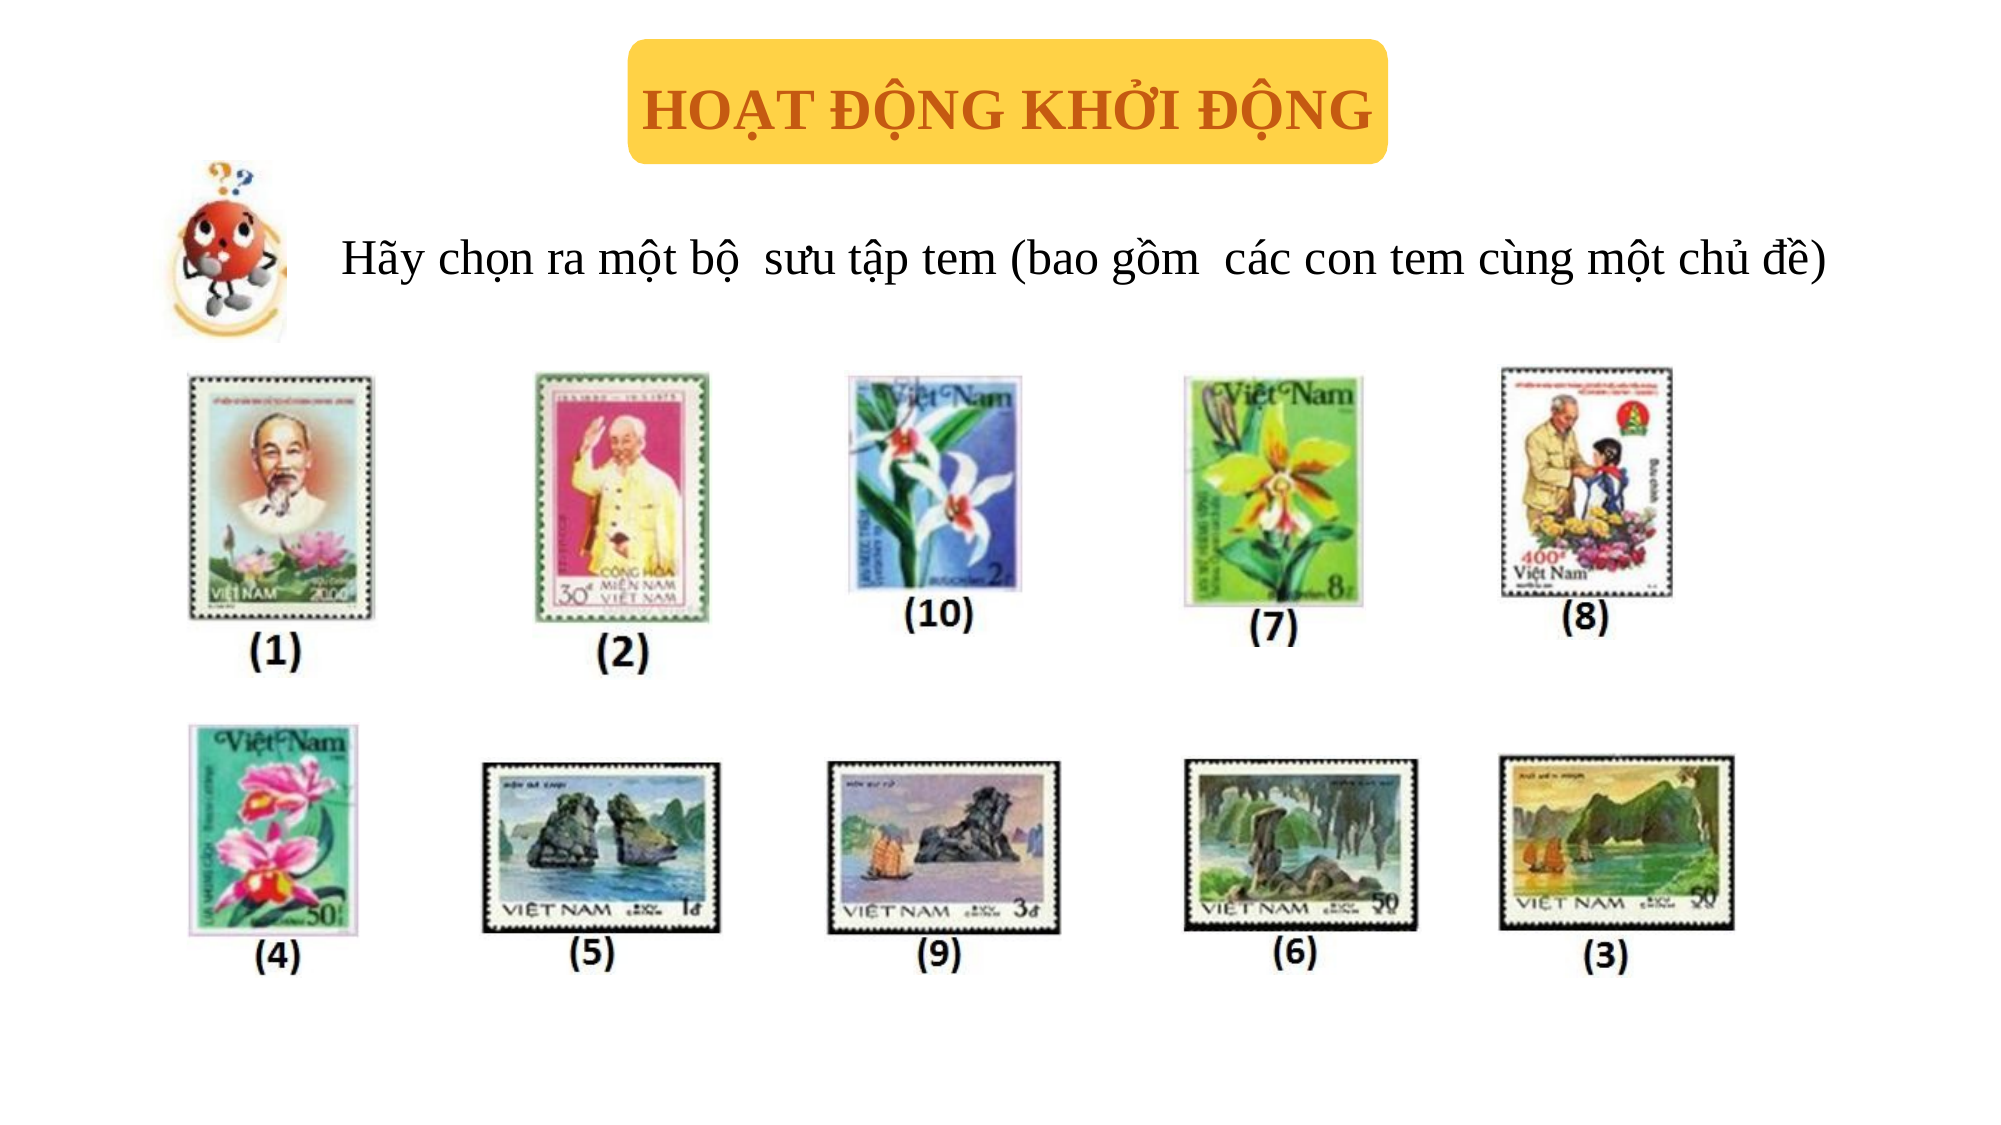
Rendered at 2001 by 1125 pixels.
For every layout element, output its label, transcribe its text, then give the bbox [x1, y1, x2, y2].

text_box [186, 722, 360, 978]
title HOẠT ĐỘNG KHỞI ĐỘNG [640, 0, 1385, 142]
text_box [1497, 752, 1738, 978]
text_box [824, 757, 1062, 975]
text_box [186, 370, 379, 678]
text_box [844, 370, 1024, 637]
text_box [532, 370, 713, 680]
text_box [152, 160, 287, 343]
text_box [1497, 364, 1676, 640]
text_box [1180, 755, 1422, 975]
text_box Hãy chọn ra một bộ sưu tập tem (bao gồm các con tem cùng một chủ đề) [339, 223, 1856, 286]
text_box [627, 40, 1389, 165]
text_box [1178, 370, 1367, 647]
text_box [478, 757, 724, 975]
